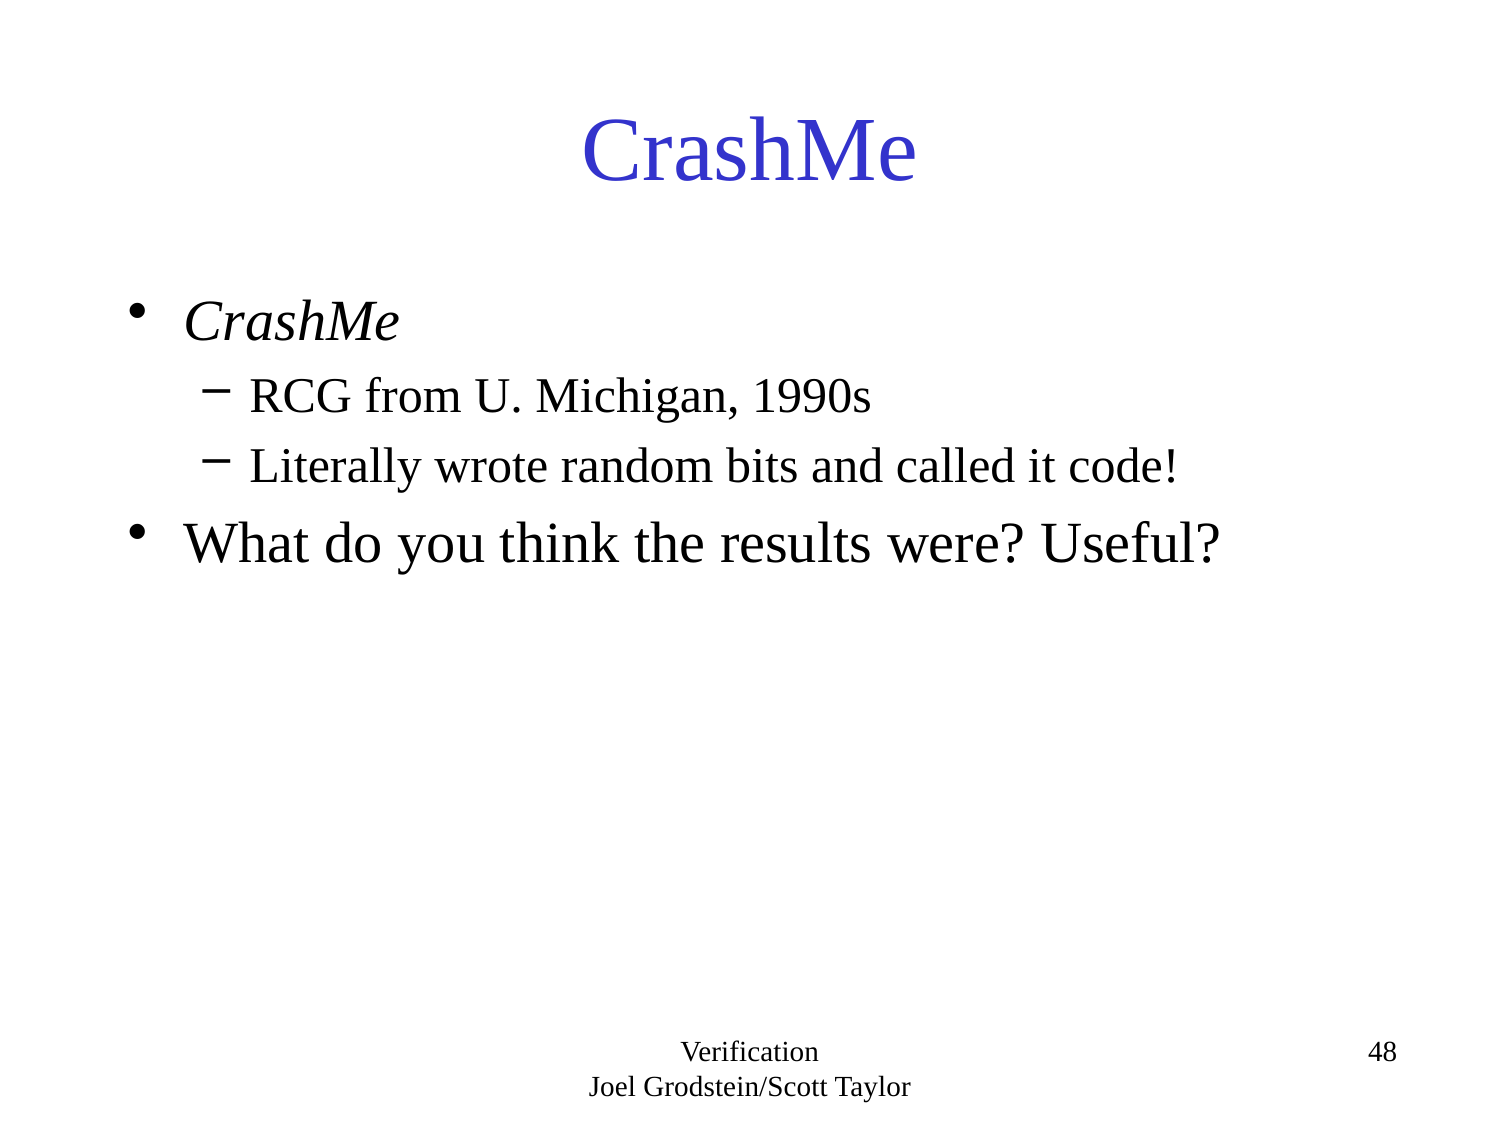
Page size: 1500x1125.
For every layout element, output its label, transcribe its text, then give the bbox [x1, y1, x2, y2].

footer Verification Joel Grodstein/Scott Taylor [512, 1024, 988, 1101]
title CrashMe [112, 50, 1388, 238]
list CrashMe RCG from U. Michigan, 1990s Literally wrote random bits and called it code! What do you think the results were? Useful? [112, 275, 1388, 1000]
